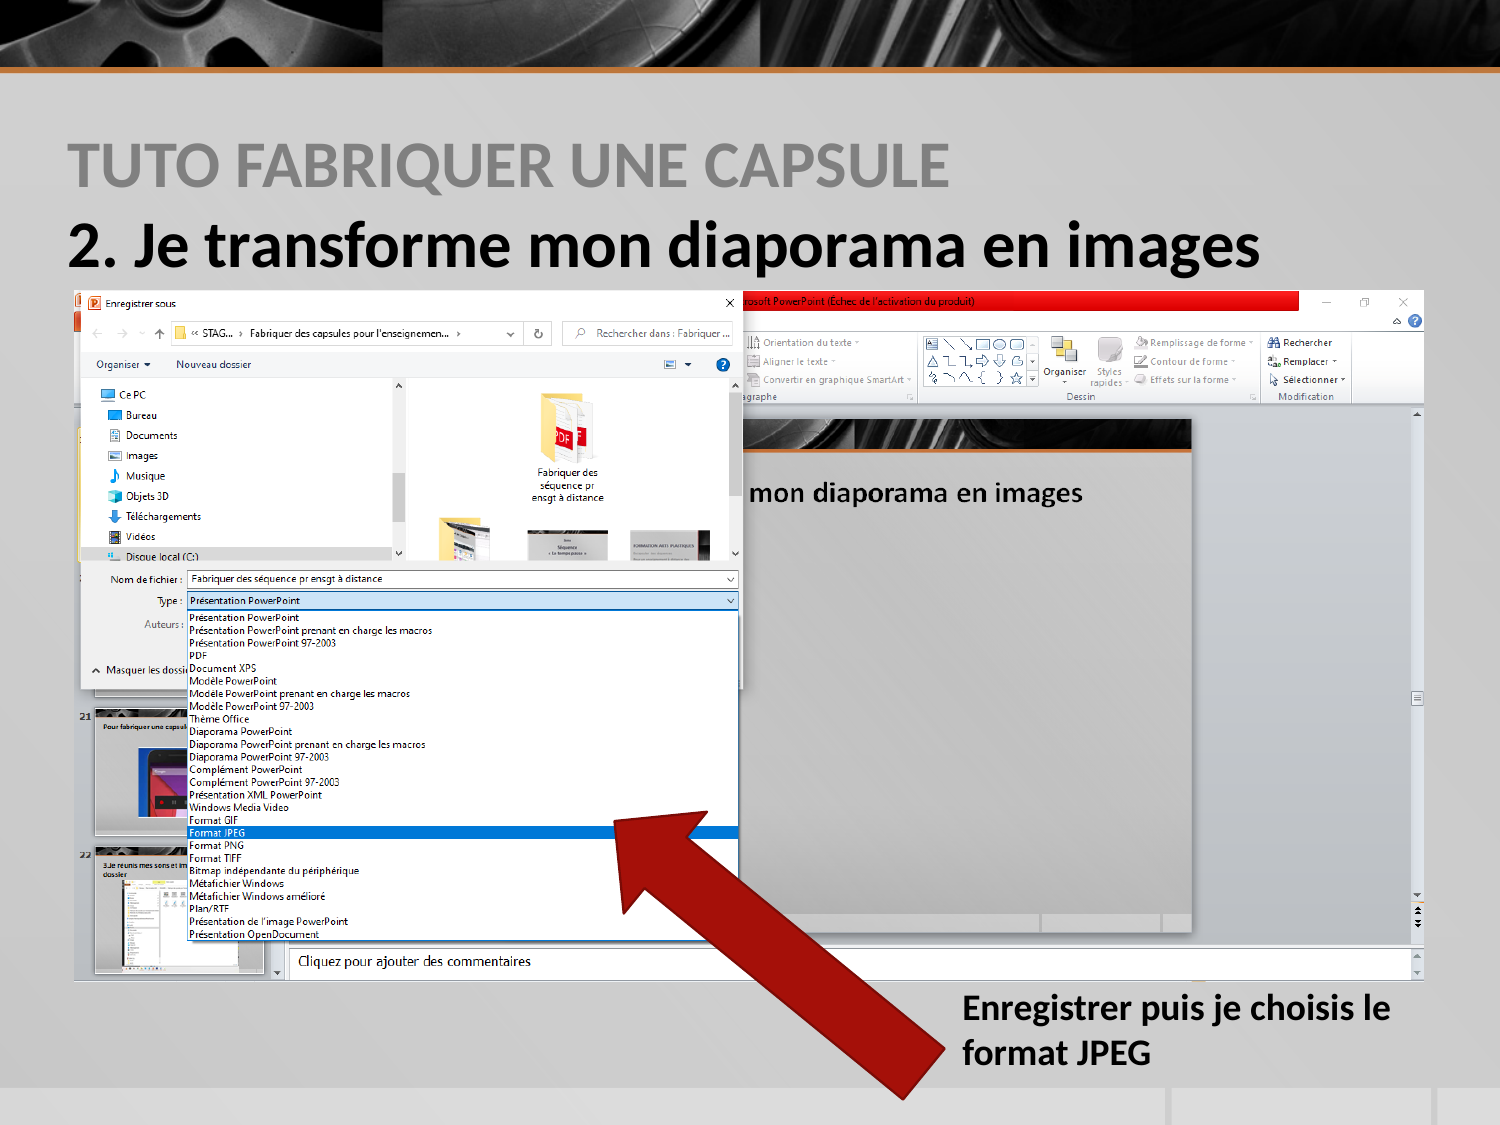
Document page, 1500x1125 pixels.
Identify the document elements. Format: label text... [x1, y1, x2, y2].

text_box [766, 989, 946, 1101]
picture [74, 289, 1425, 982]
picture [0, 0, 1500, 67]
text_box Enregistrer puis je choisis le format JPEG [947, 989, 1412, 1081]
text_box TUTO FABRIQUER UNE CAPSULE 2. Je transforme mon diaporama en images [53, 113, 1282, 289]
